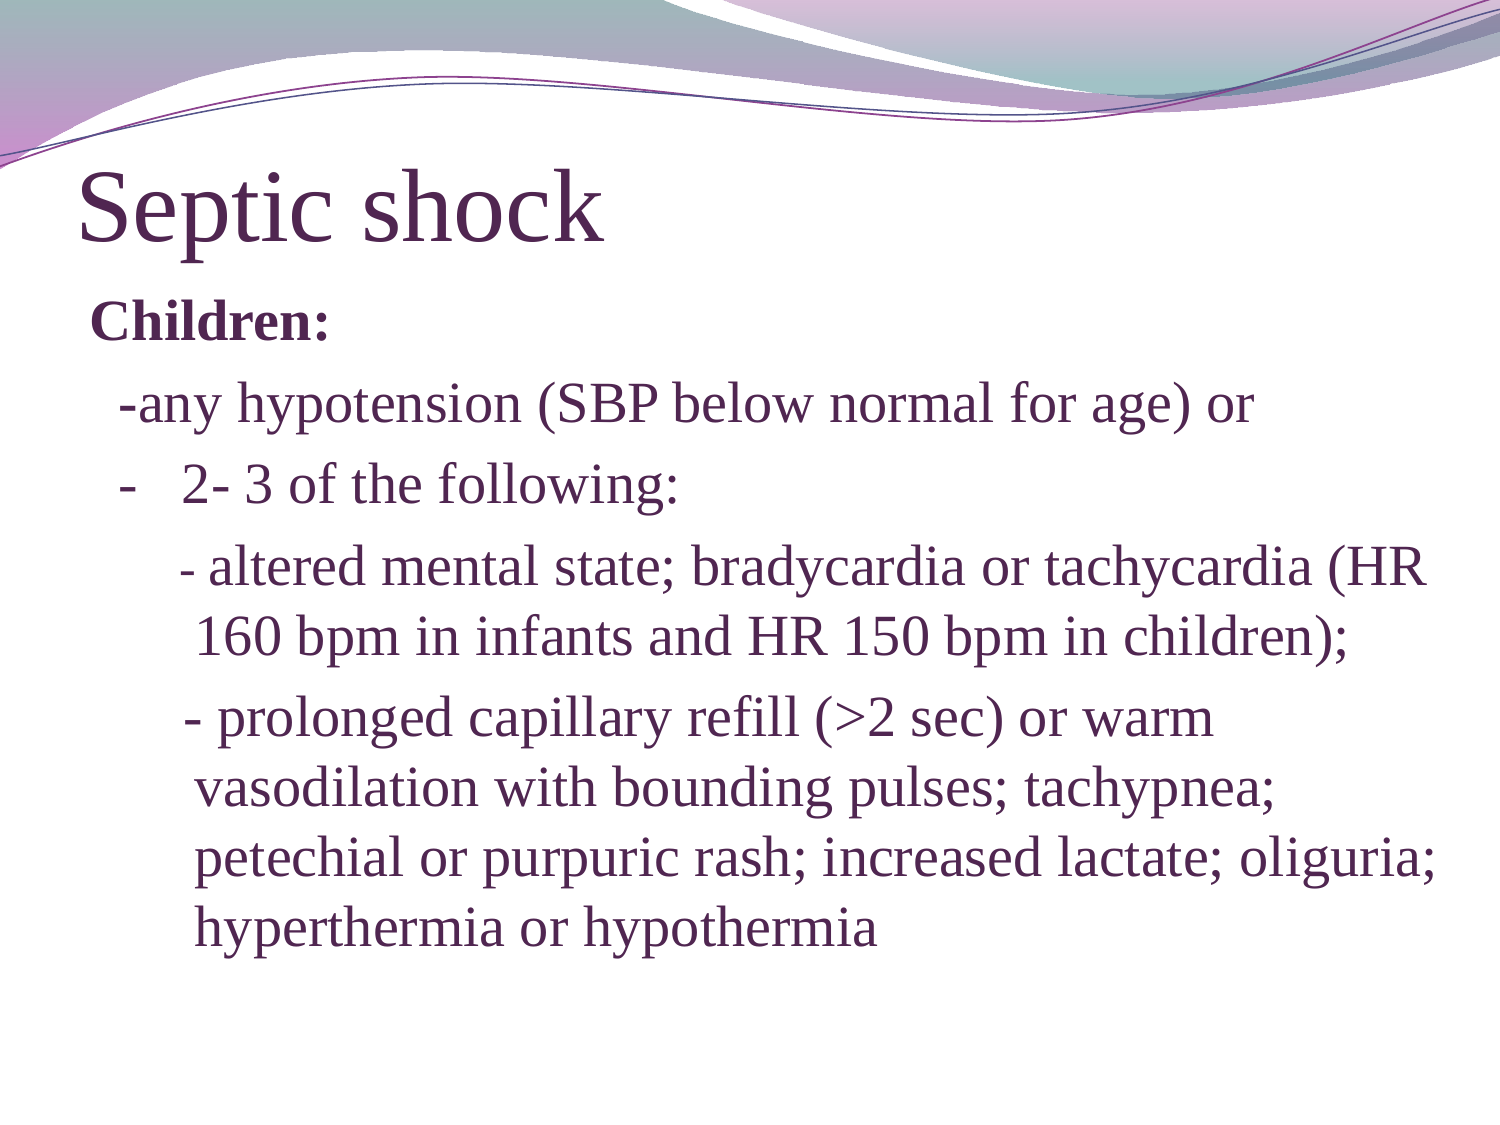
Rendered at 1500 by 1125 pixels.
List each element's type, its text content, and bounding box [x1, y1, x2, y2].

title Septic shock [75, 115, 1425, 263]
list Children: -any hypotension (SBP below normal for age) or - 2- 3 of the following: - altered mental state; bradycardia or tachycardia (HR 160 bpm in infants and HR 150 bpm in children); - prolonged capillary refill (>2 sec) or warm vasodilation with bounding pulses; tachypnea; petechial or purpuric rash; increased lactate; oliguria; hyperthermia or hypothermia [75, 275, 1463, 1125]
